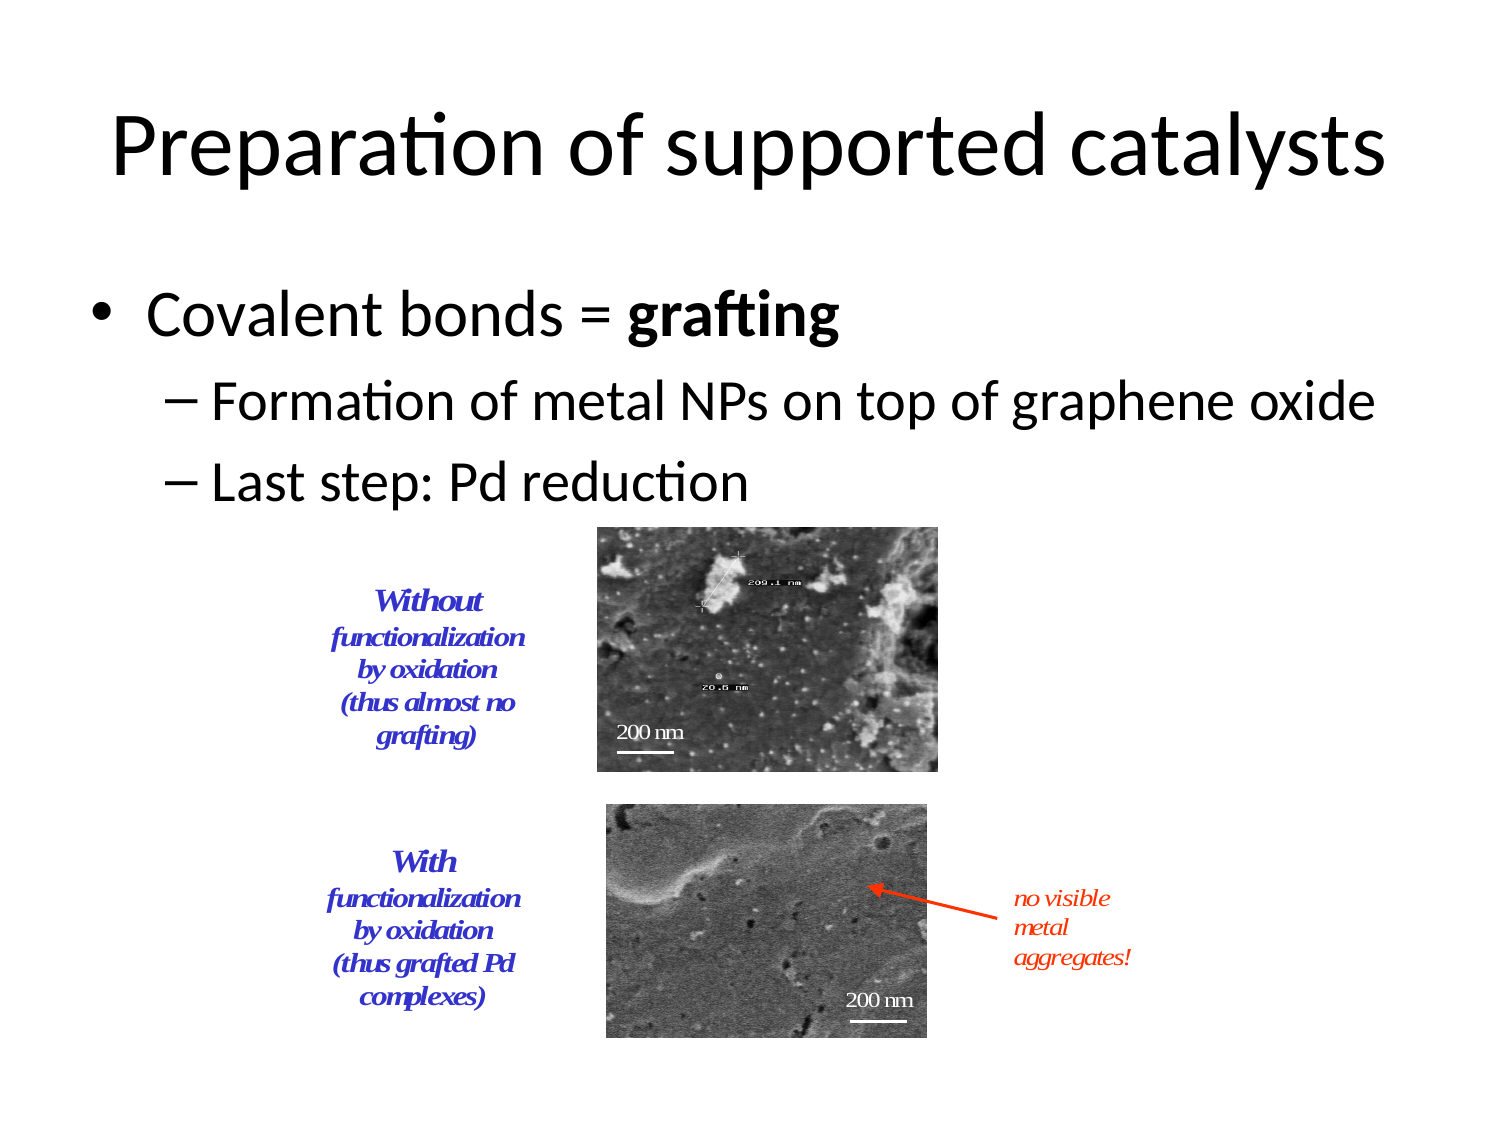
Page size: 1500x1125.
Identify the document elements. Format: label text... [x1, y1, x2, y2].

title Preparation of supported catalysts [75, 45, 1425, 233]
picture [263, 526, 1173, 1041]
list Covalent bonds = grafting Formation of metal NPs on top of graphene oxide Last step: Pd reduction [75, 262, 1471, 1094]
